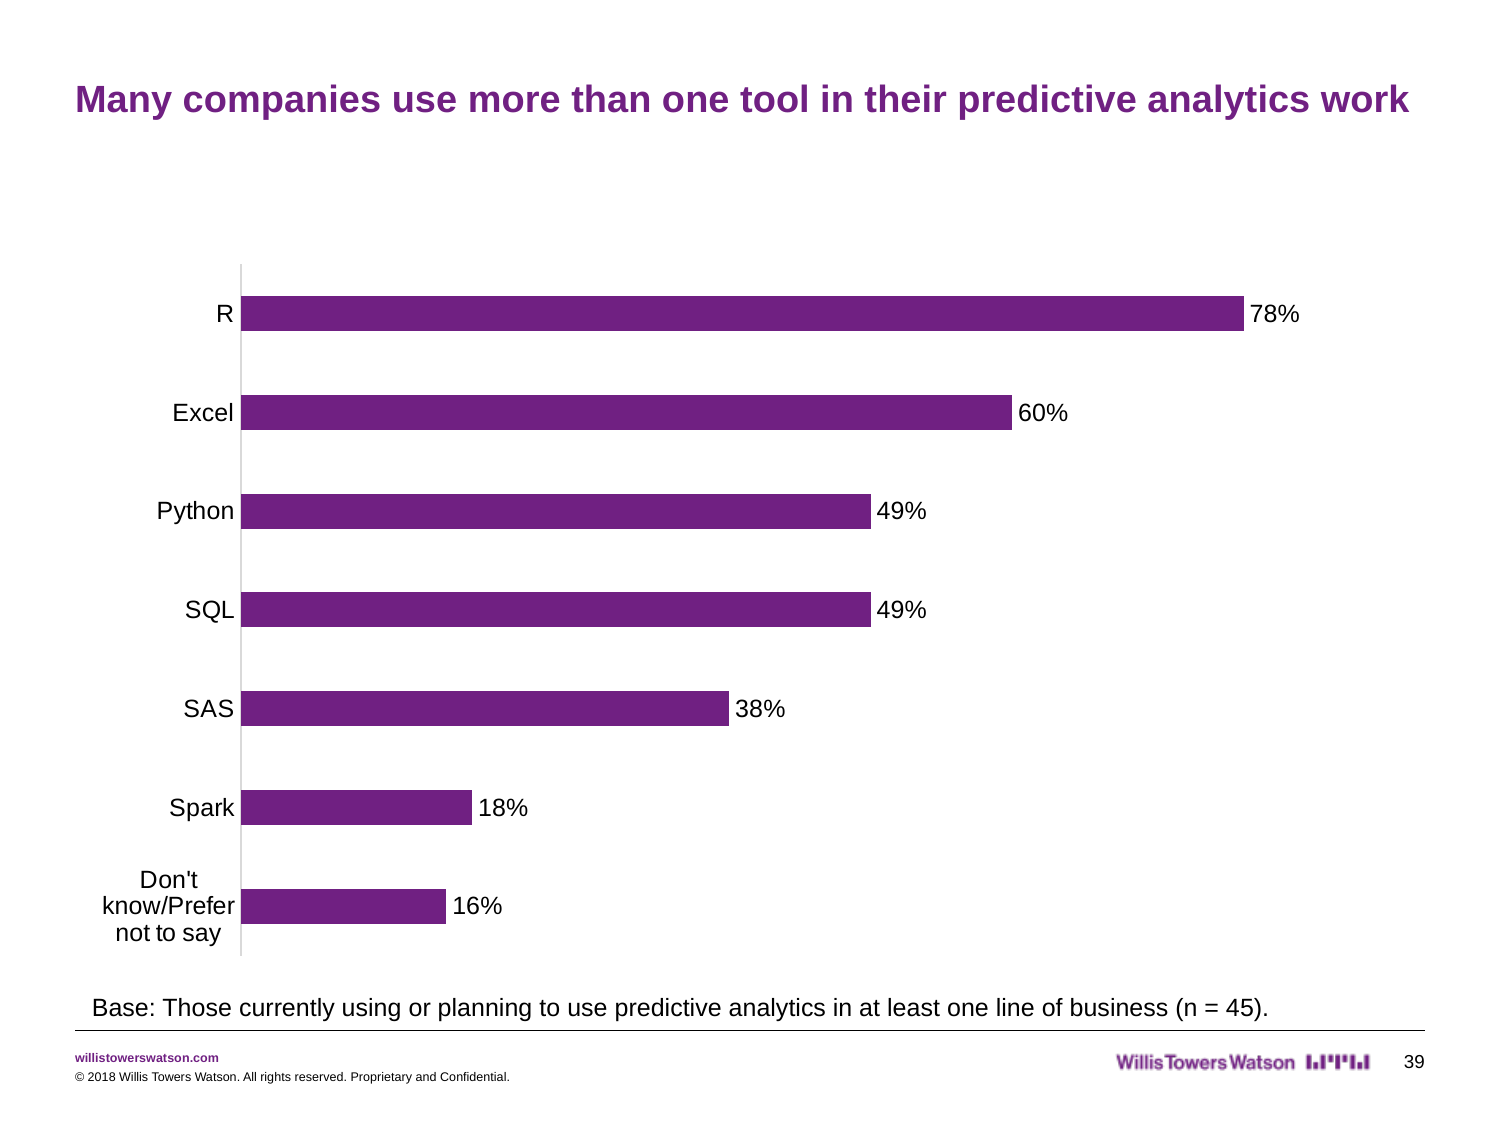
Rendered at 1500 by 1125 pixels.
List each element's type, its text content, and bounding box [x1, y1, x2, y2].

title Many companies use more than one tool in their predictive analytics work [75, 75, 1425, 126]
text_box Base: Those currently using or planning to use predictive analytics in at least one line of business (n = 45). [77, 983, 1288, 1029]
slide_number 39 [1362, 1050, 1425, 1073]
chart [74, 249, 1426, 971]
footer © 2018 Willis Towers Watson. All rights reserved. Proprietary and Confidential. [75, 1068, 941, 1084]
